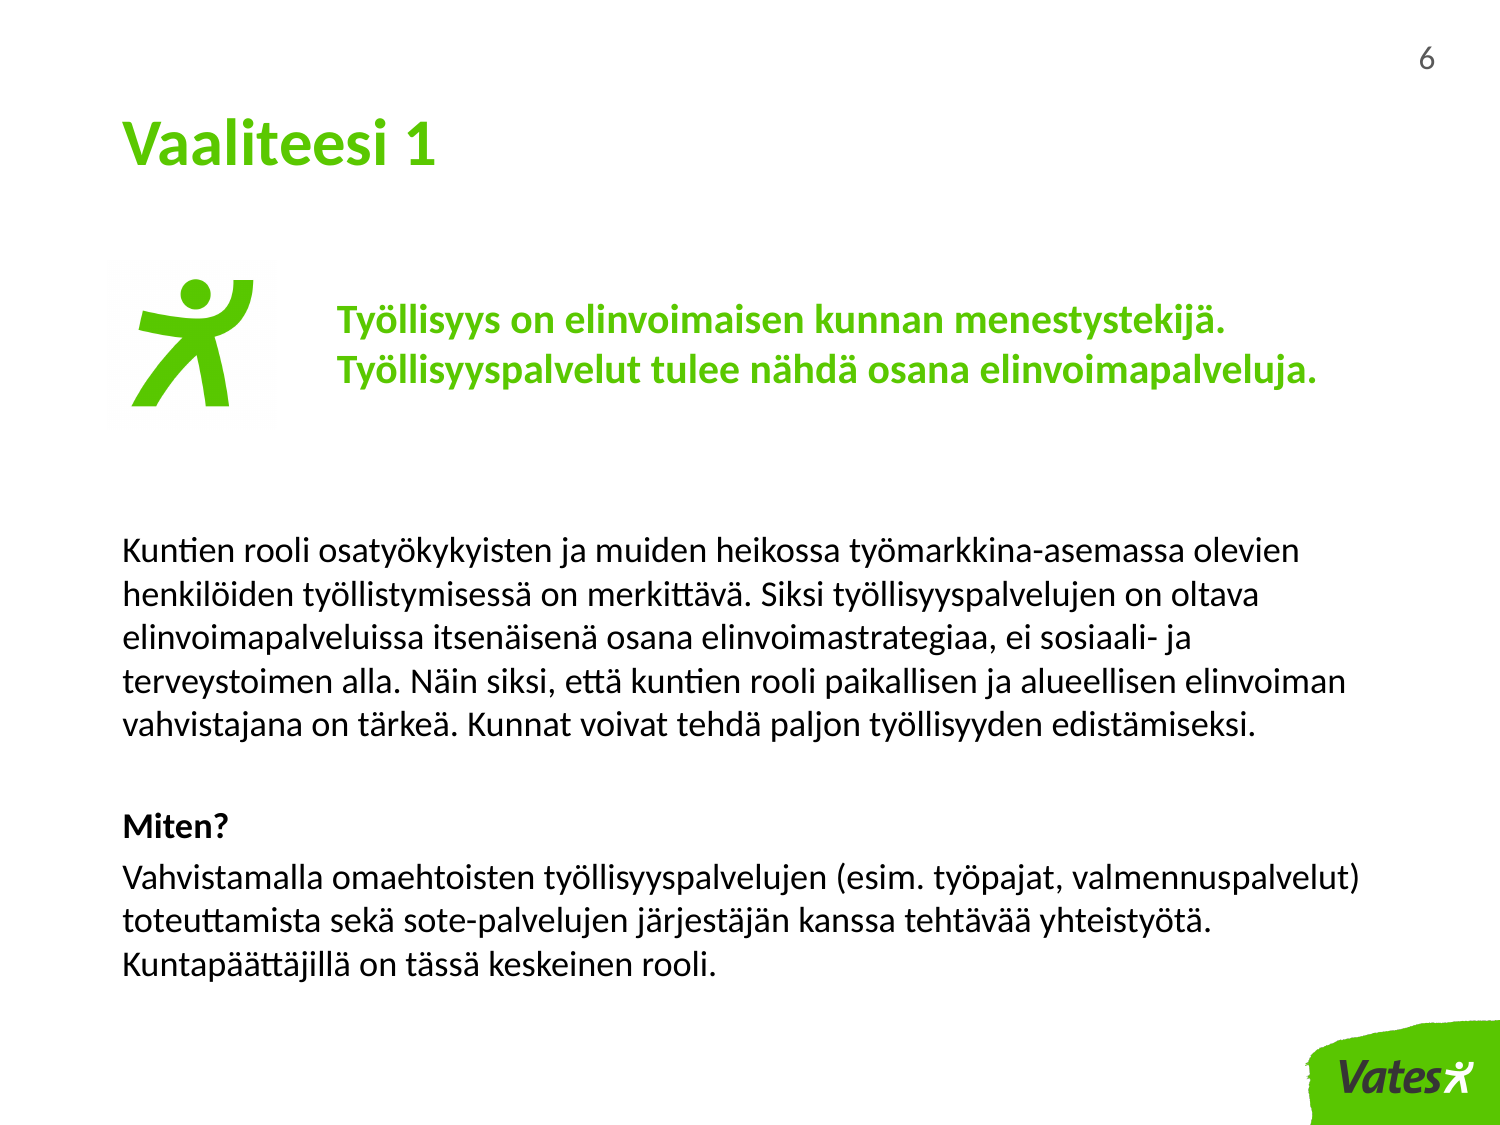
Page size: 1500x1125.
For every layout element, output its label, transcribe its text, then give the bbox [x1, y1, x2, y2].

picture [1305, 1019, 1500, 1125]
list Työllisyys on elinvoimaisen kunnan menestystekijä. Työllisyyspalvelut tulee nähdä osana elinvoimapalveluja. [321, 284, 1451, 407]
title Vaaliteesi 1 [107, 45, 1425, 233]
slide_number 6 [1100, 26, 1451, 87]
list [107, 260, 277, 431]
text_box Kuntien rooli osatyökykyisten ja muiden heikossa työmarkkina-asemassa olevien henkilöiden työllistymisessä on merkittävä. Siksi työllisyyspalvelujen on oltava elinvoimapalveluissa itsenäisenä osana elinvoimastrategiaa, ei sosiaali- ja terveystoimen alla. Näin siksi, että kuntien rooli paikallisen ja alueellisen elinvoiman vahvistajana on tärkeä. Kunnat voivat tehdä paljon työllisyyden edistämiseksi. Miten? Vahvistamalla omaehtoisten työllisyyspalvelujen (esim. työpajat, valmennuspalvelut) toteuttamista sekä sote-palvelujen järjestäjän kanssa tehtävää yhteistyötä. Kuntapäättäjillä on tässä keskeinen rooli. [107, 518, 1425, 995]
